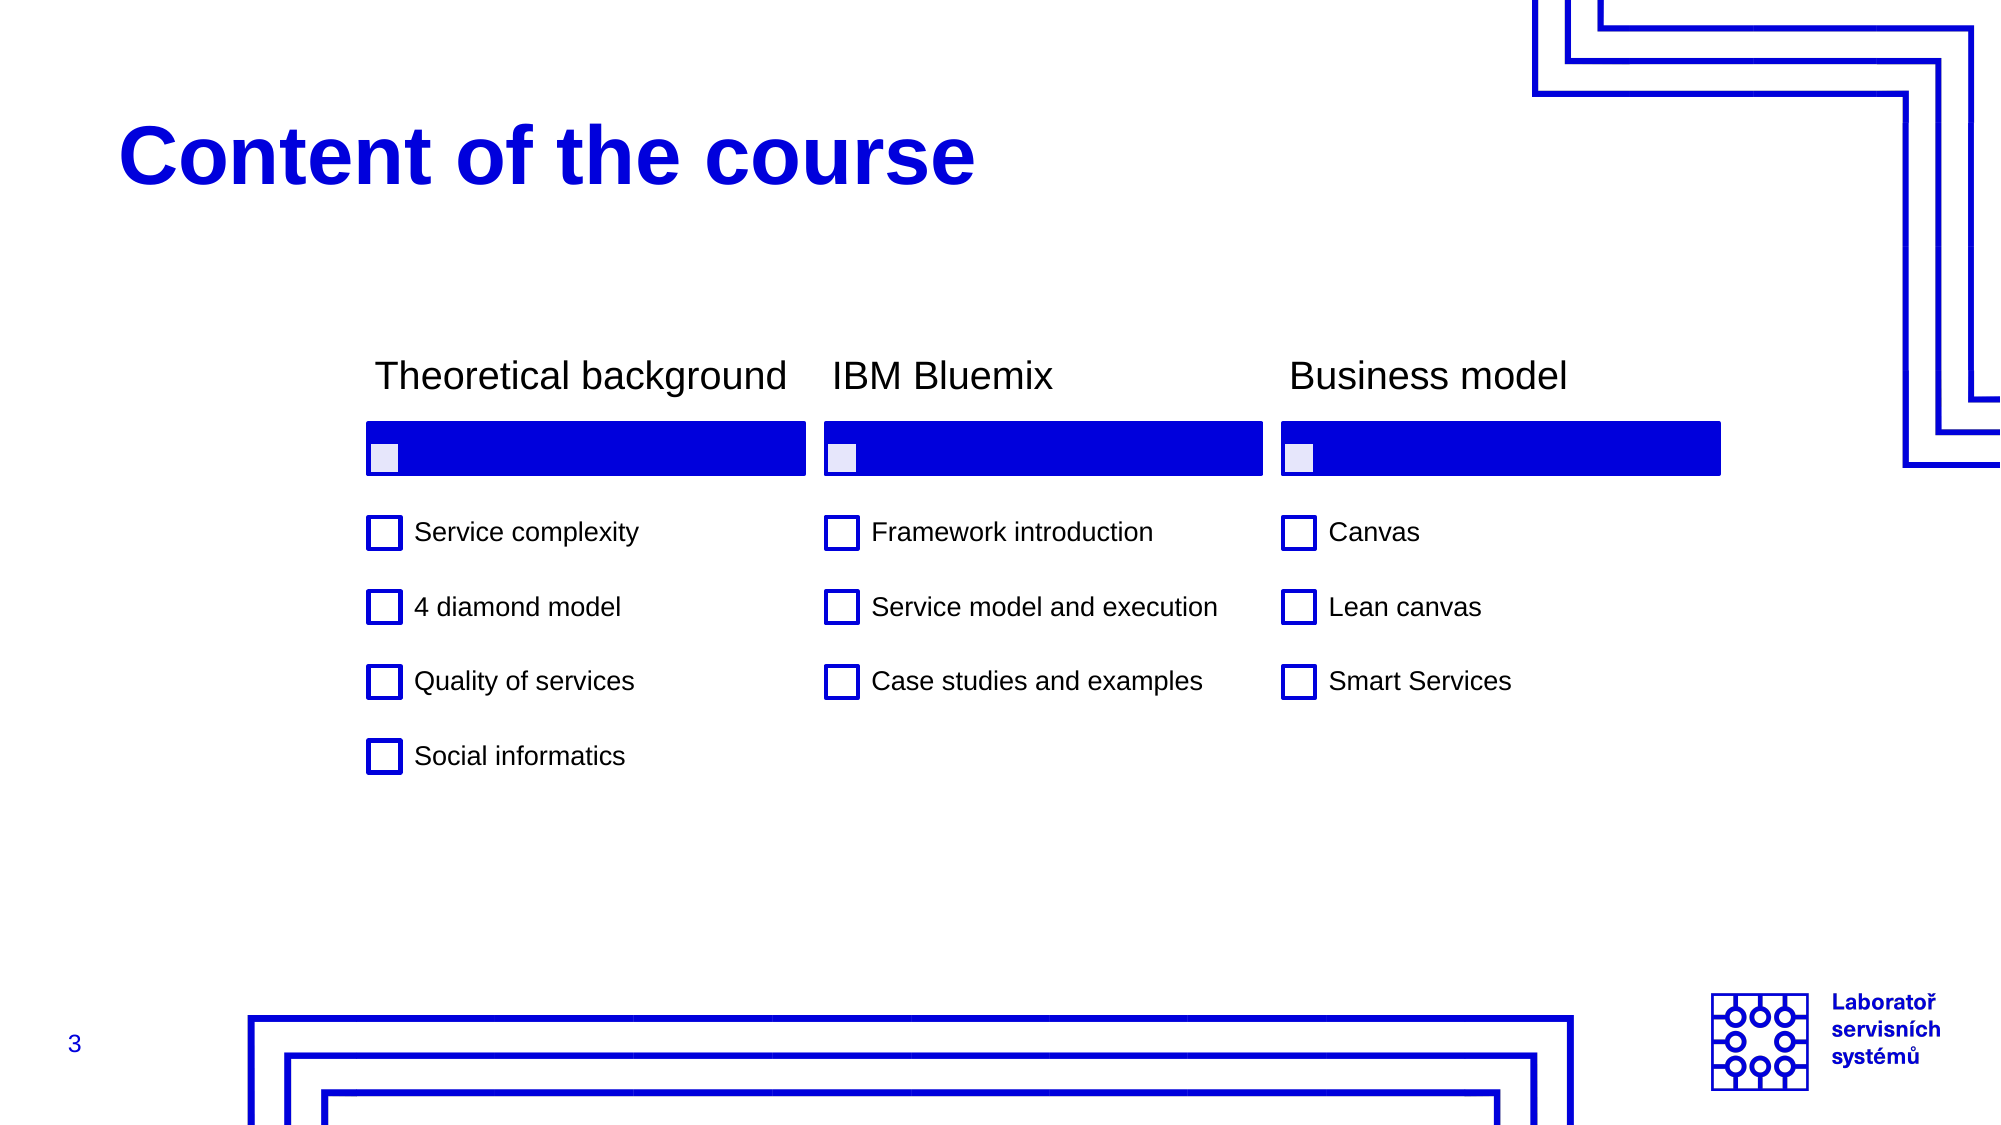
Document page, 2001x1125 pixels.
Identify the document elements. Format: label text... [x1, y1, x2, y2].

picture [245, 1015, 1576, 1125]
title Content of the course [118, 118, 1883, 193]
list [367, 330, 1720, 929]
picture [1532, 0, 2000, 468]
slide_number 3 [67, 1021, 110, 1063]
picture [1711, 990, 1946, 1091]
